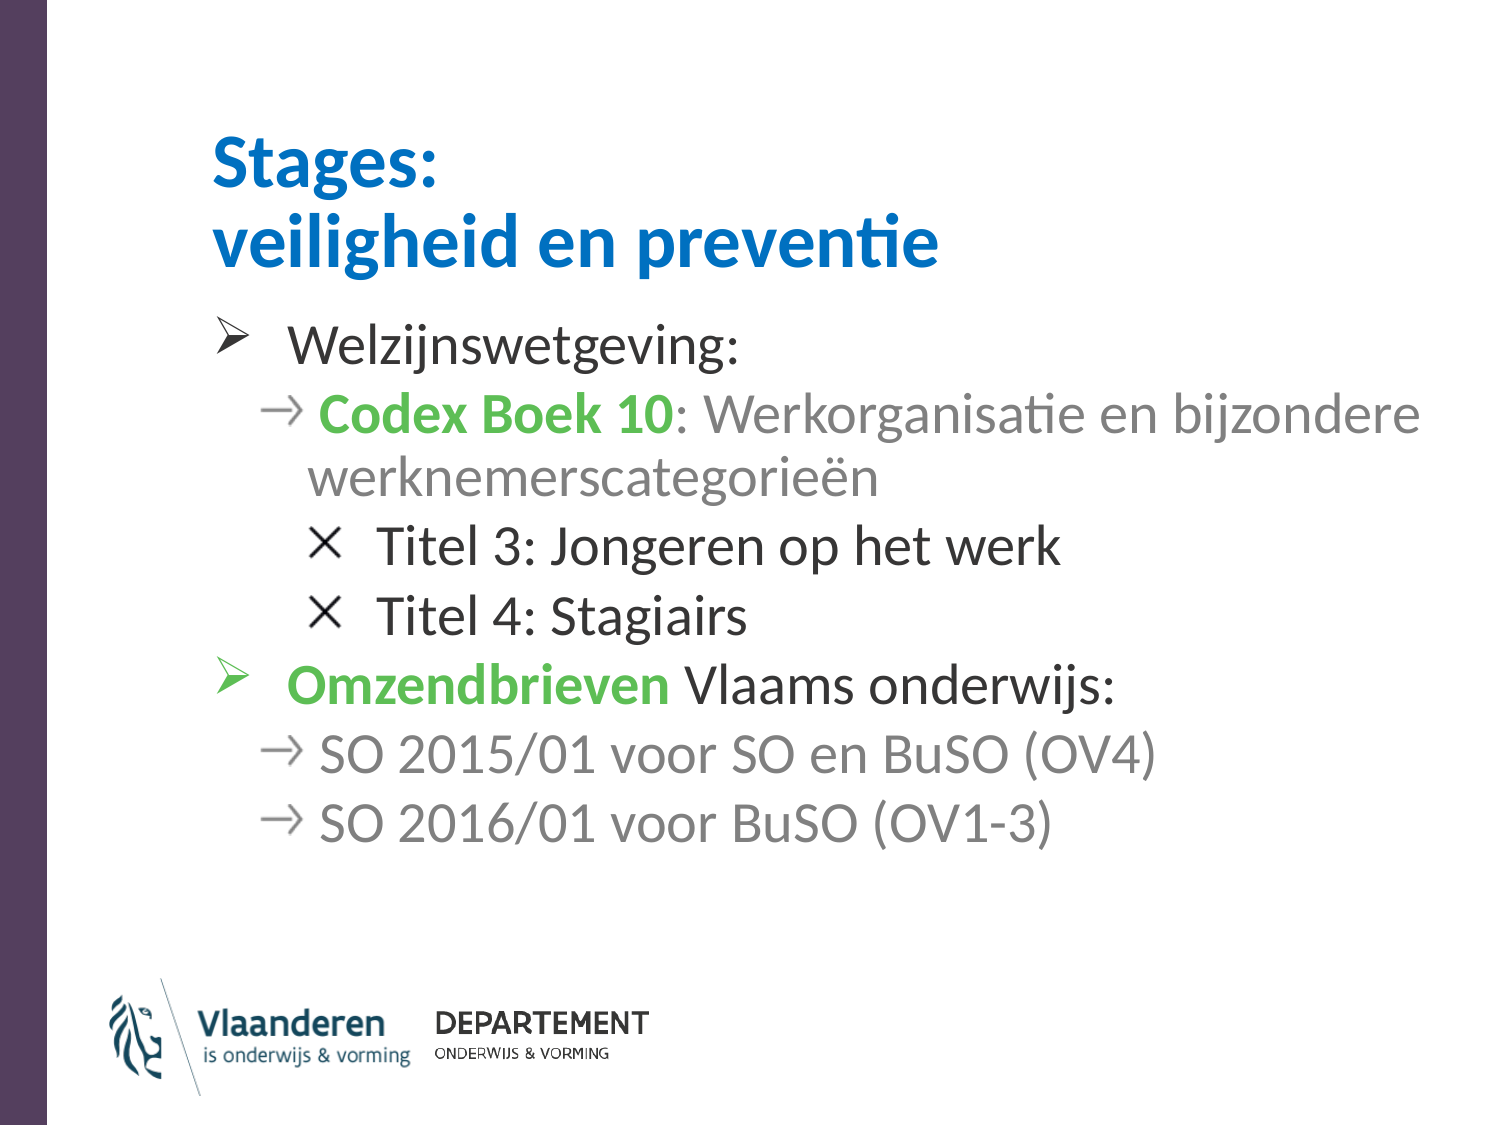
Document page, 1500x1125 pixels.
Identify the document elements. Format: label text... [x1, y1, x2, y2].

picture [307, 595, 377, 631]
picture [307, 526, 377, 561]
picture [259, 804, 320, 836]
picture [418, 993, 773, 1112]
title Stages: veiligheid en preventie [212, 124, 1430, 308]
picture [259, 395, 320, 427]
list Welzijnswetgeving: Codex Boek 10: Werkorganisatie en bijzondere werknemerscategorieën Titel 3: Jongeren op het werk Titel 4: Stagiairs Omzendbrieven Vlaams onderwijs: SO 2015/01 voor SO en BuSO (OV4) SO 2016/01 voor BuSO (OV1-3) [212, 314, 1430, 917]
picture [259, 735, 320, 767]
